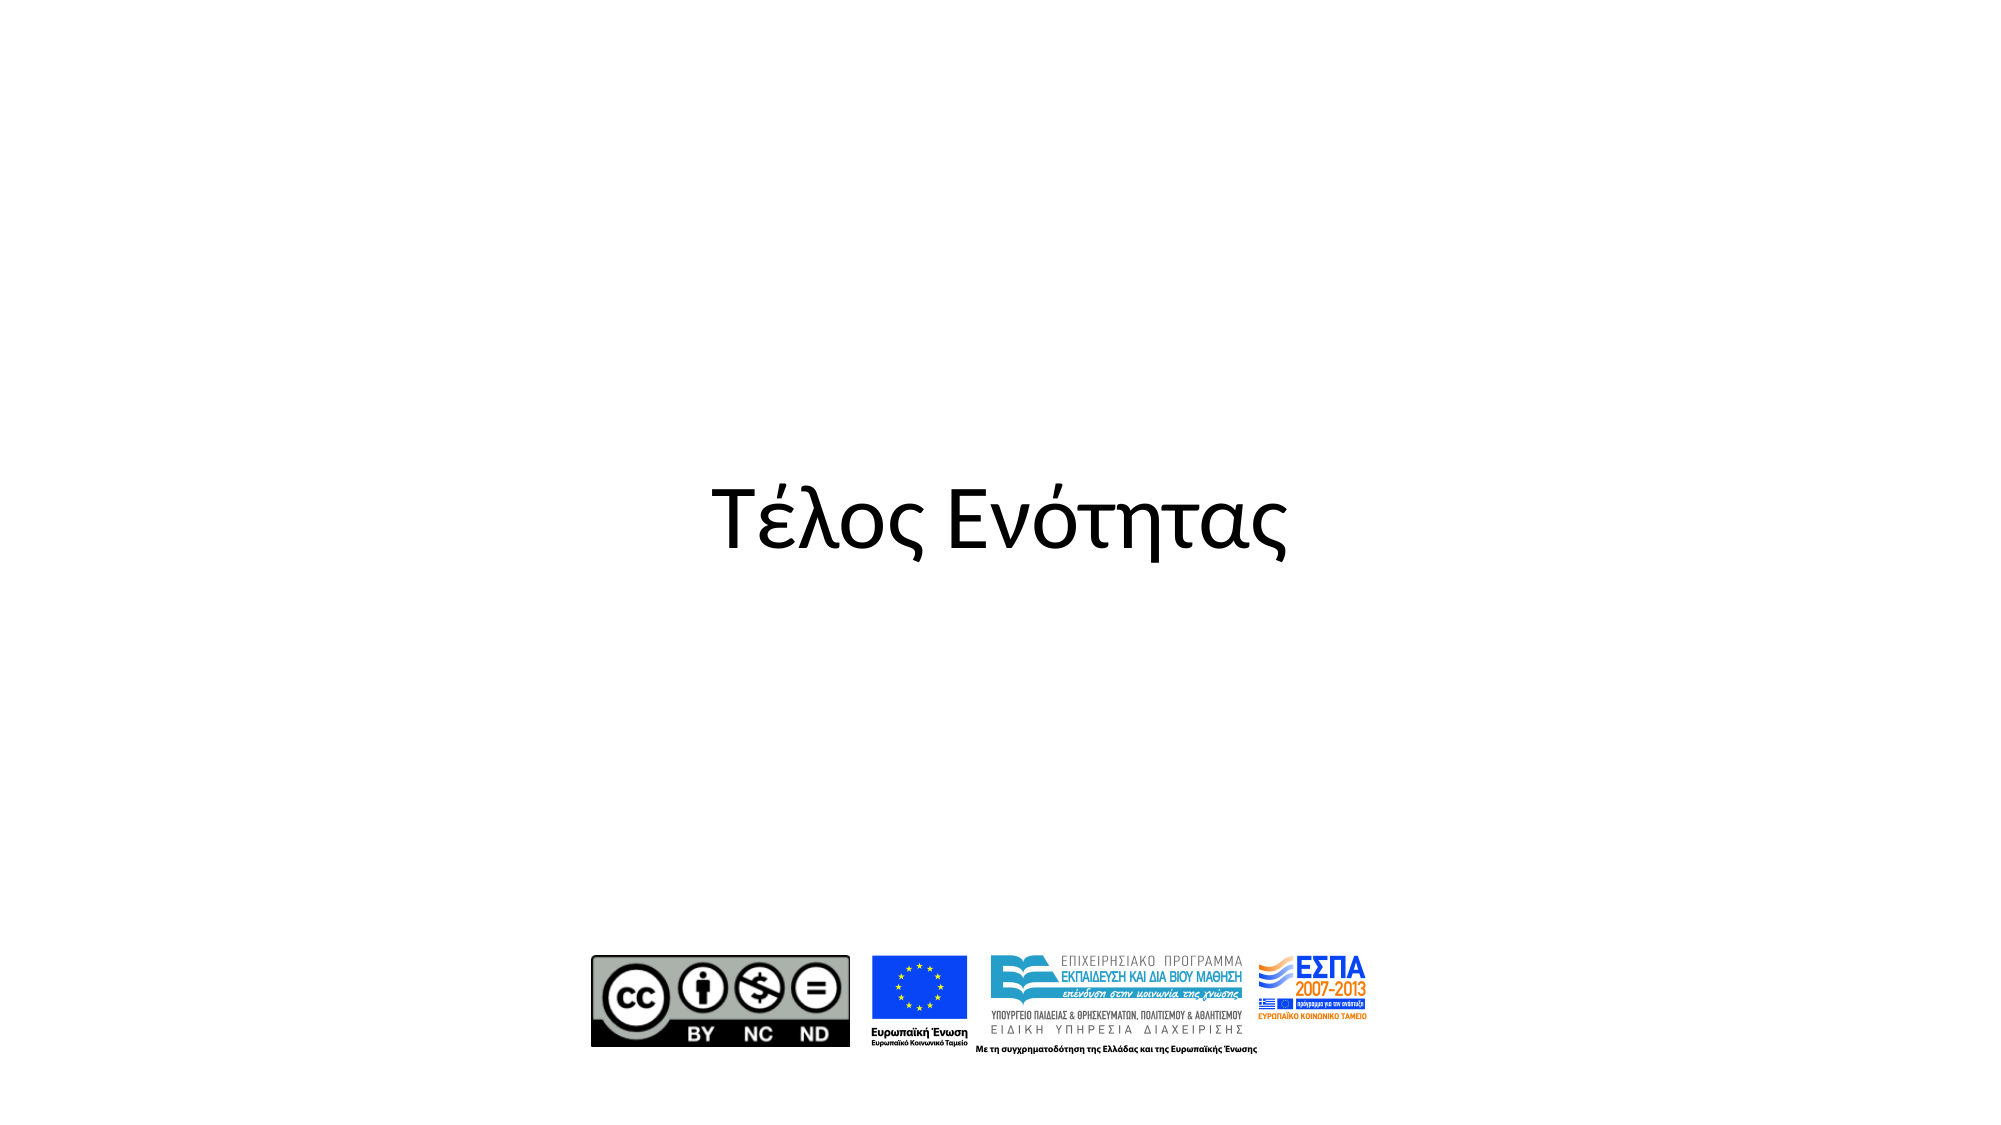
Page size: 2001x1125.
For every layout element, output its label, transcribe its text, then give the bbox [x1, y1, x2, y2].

title Τέλος Ενότητας [150, 184, 1850, 576]
picture [591, 940, 1383, 1067]
